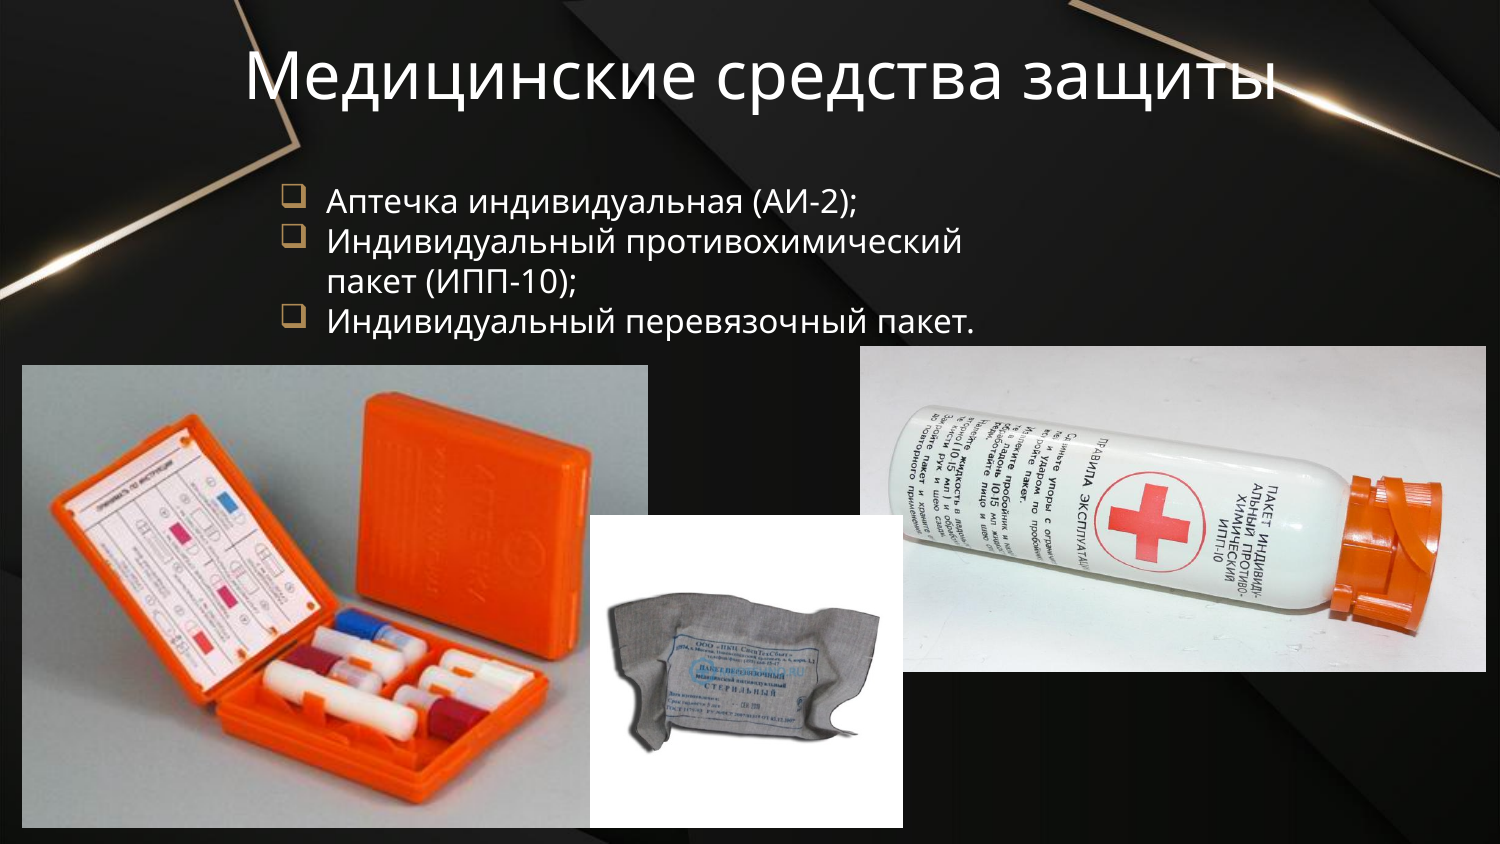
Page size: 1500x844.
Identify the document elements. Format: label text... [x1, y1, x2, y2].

title Медицинские средства защиты [135, 17, 1406, 126]
picture [0, 0, 1500, 844]
text_box Аптечка индивидуальная (АИ-2); Индивидуаль­ный противохимический пакет (ИПП-10); Индивидуальный перевязоч­ный пакет. [264, 173, 1015, 348]
